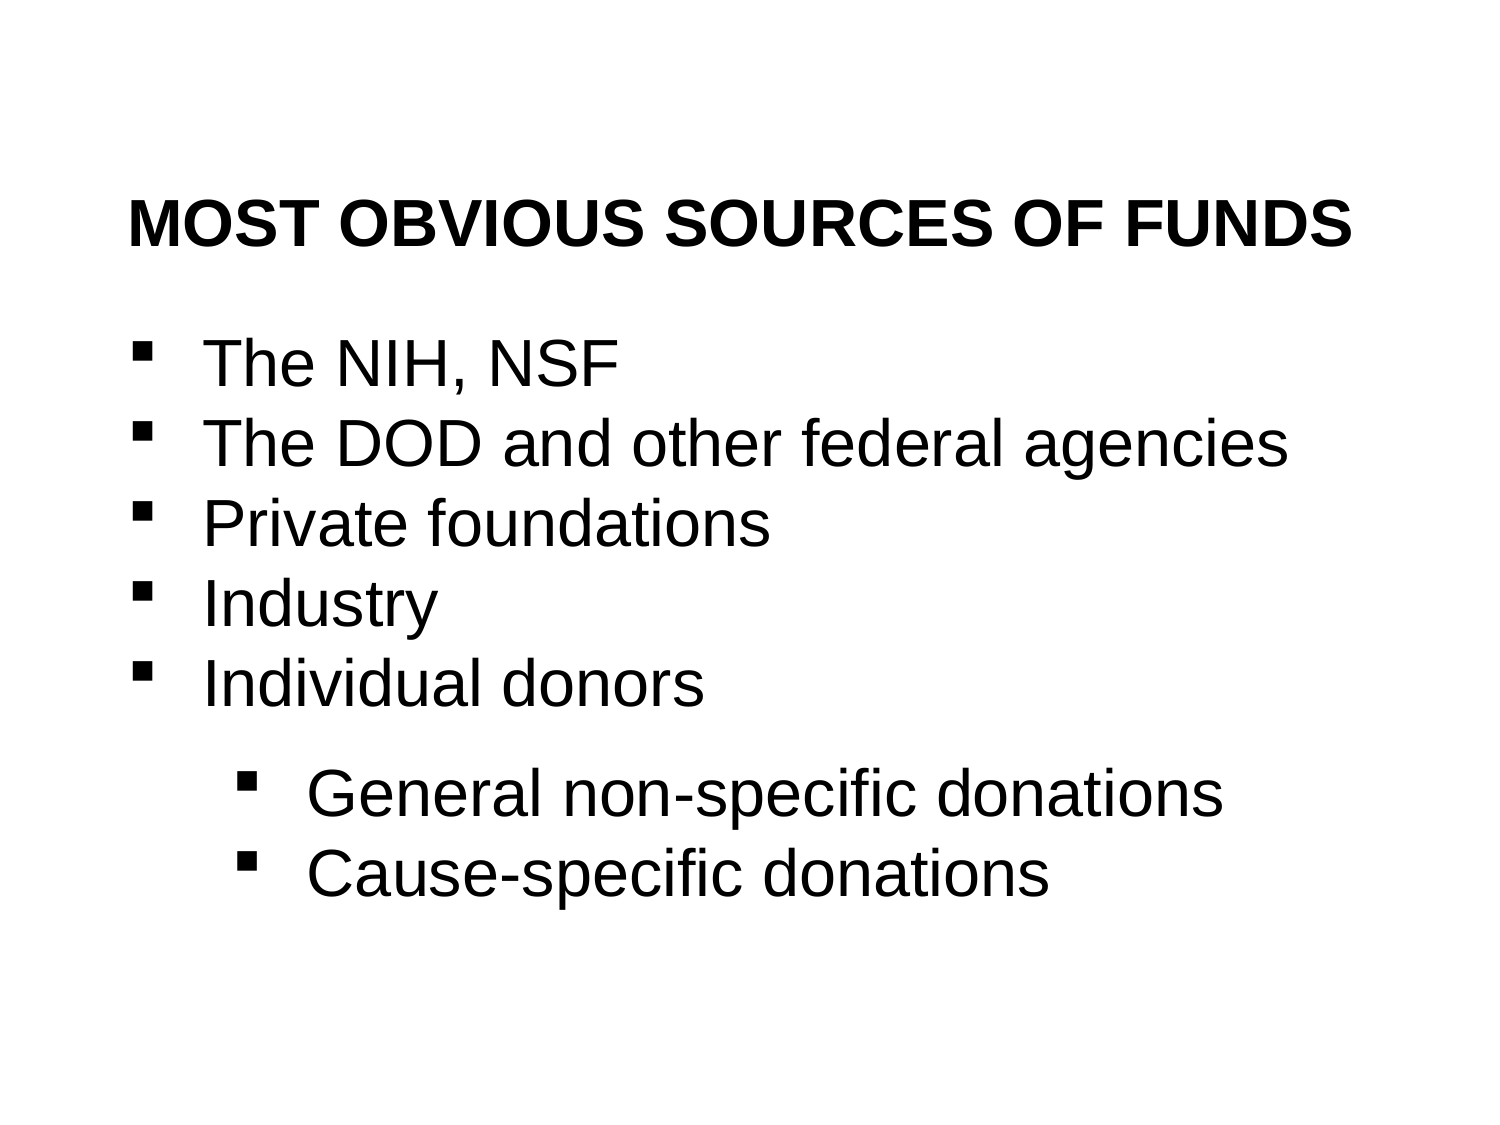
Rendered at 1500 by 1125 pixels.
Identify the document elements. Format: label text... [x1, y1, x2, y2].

text_box MOST OBVIOUS SOURCES OF FUNDS The NIH, NSF The DOD and other federal agencies Private foundations Industry Individual donors General non-specific donations Cause-specific donations [112, 172, 1500, 917]
